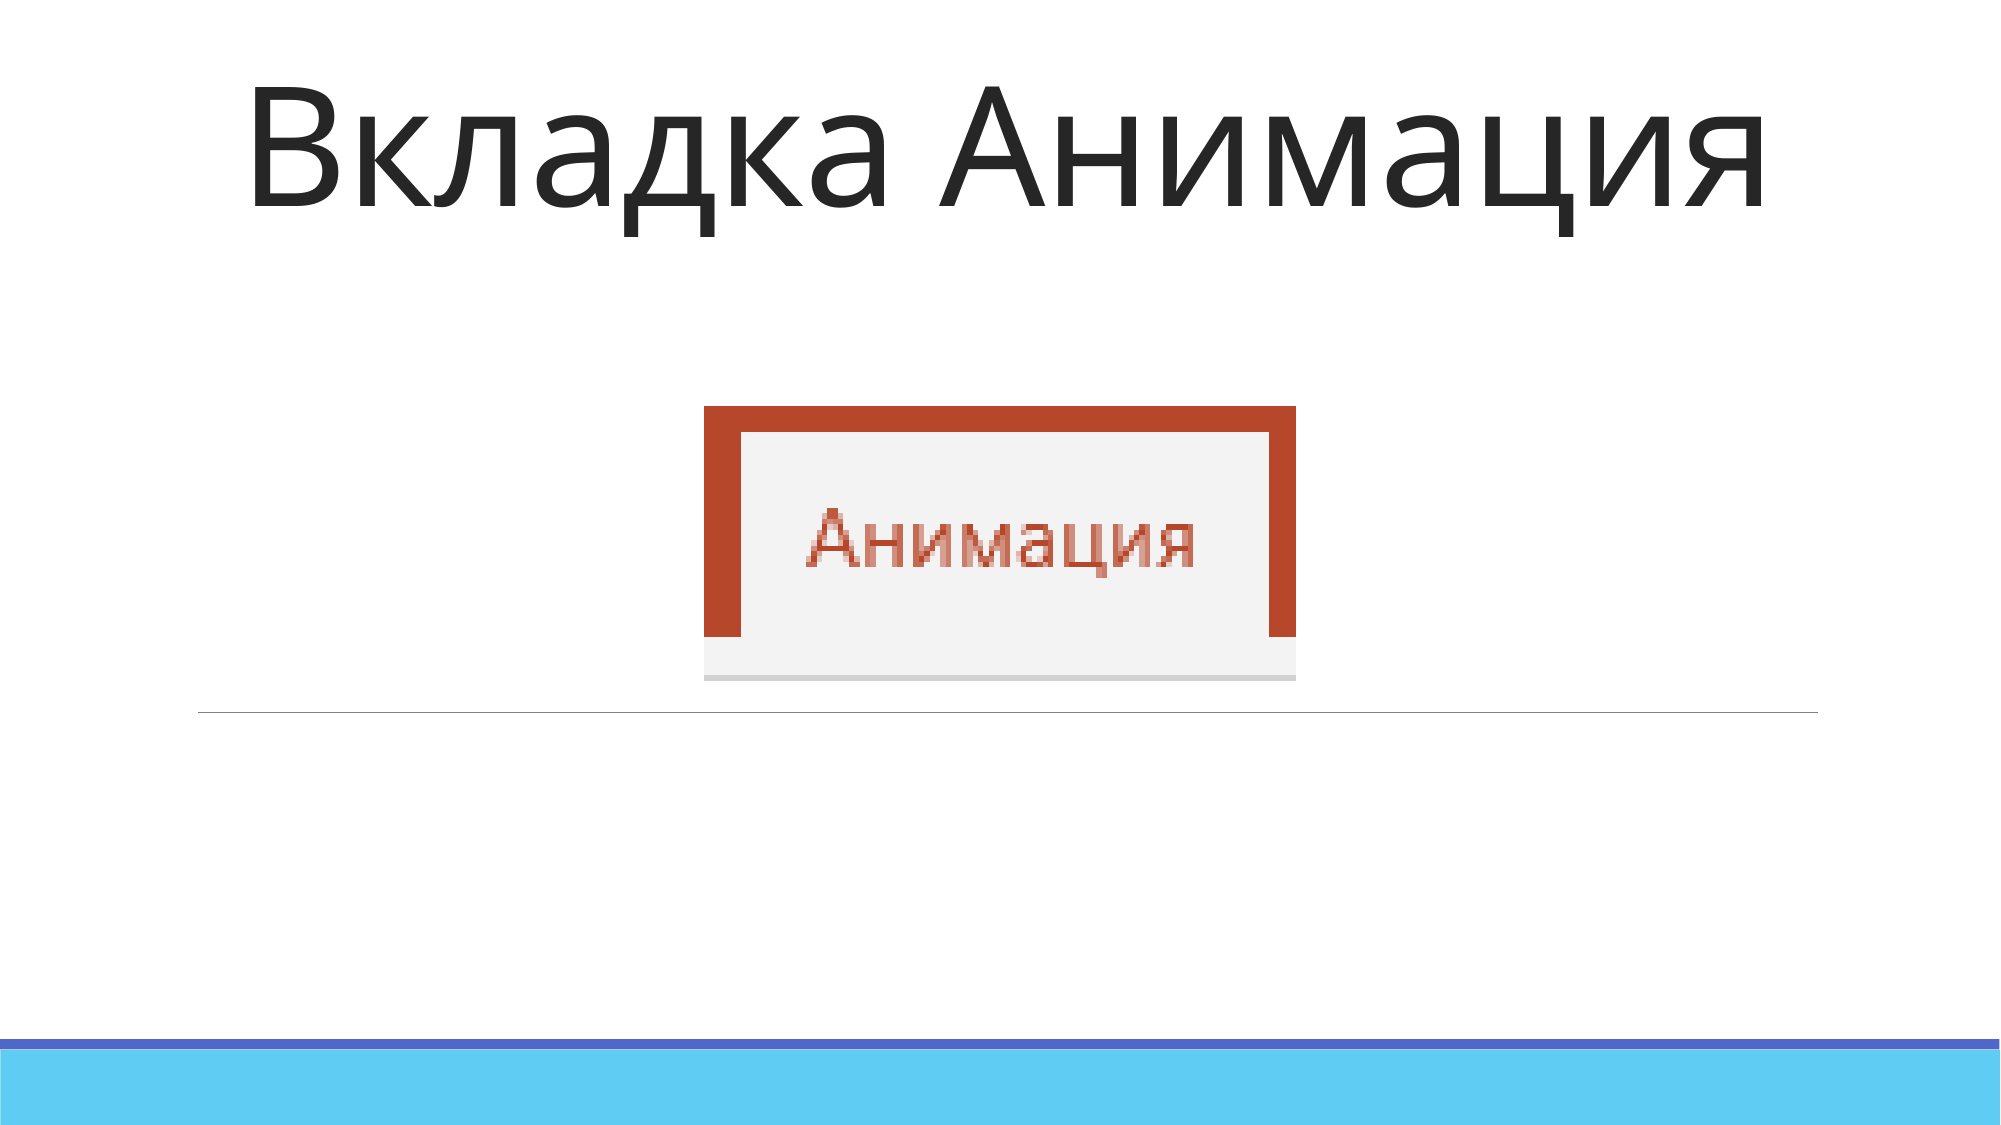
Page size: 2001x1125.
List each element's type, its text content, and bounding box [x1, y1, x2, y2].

title Вкладка Анимация [145, 0, 1871, 249]
picture [704, 406, 1296, 681]
